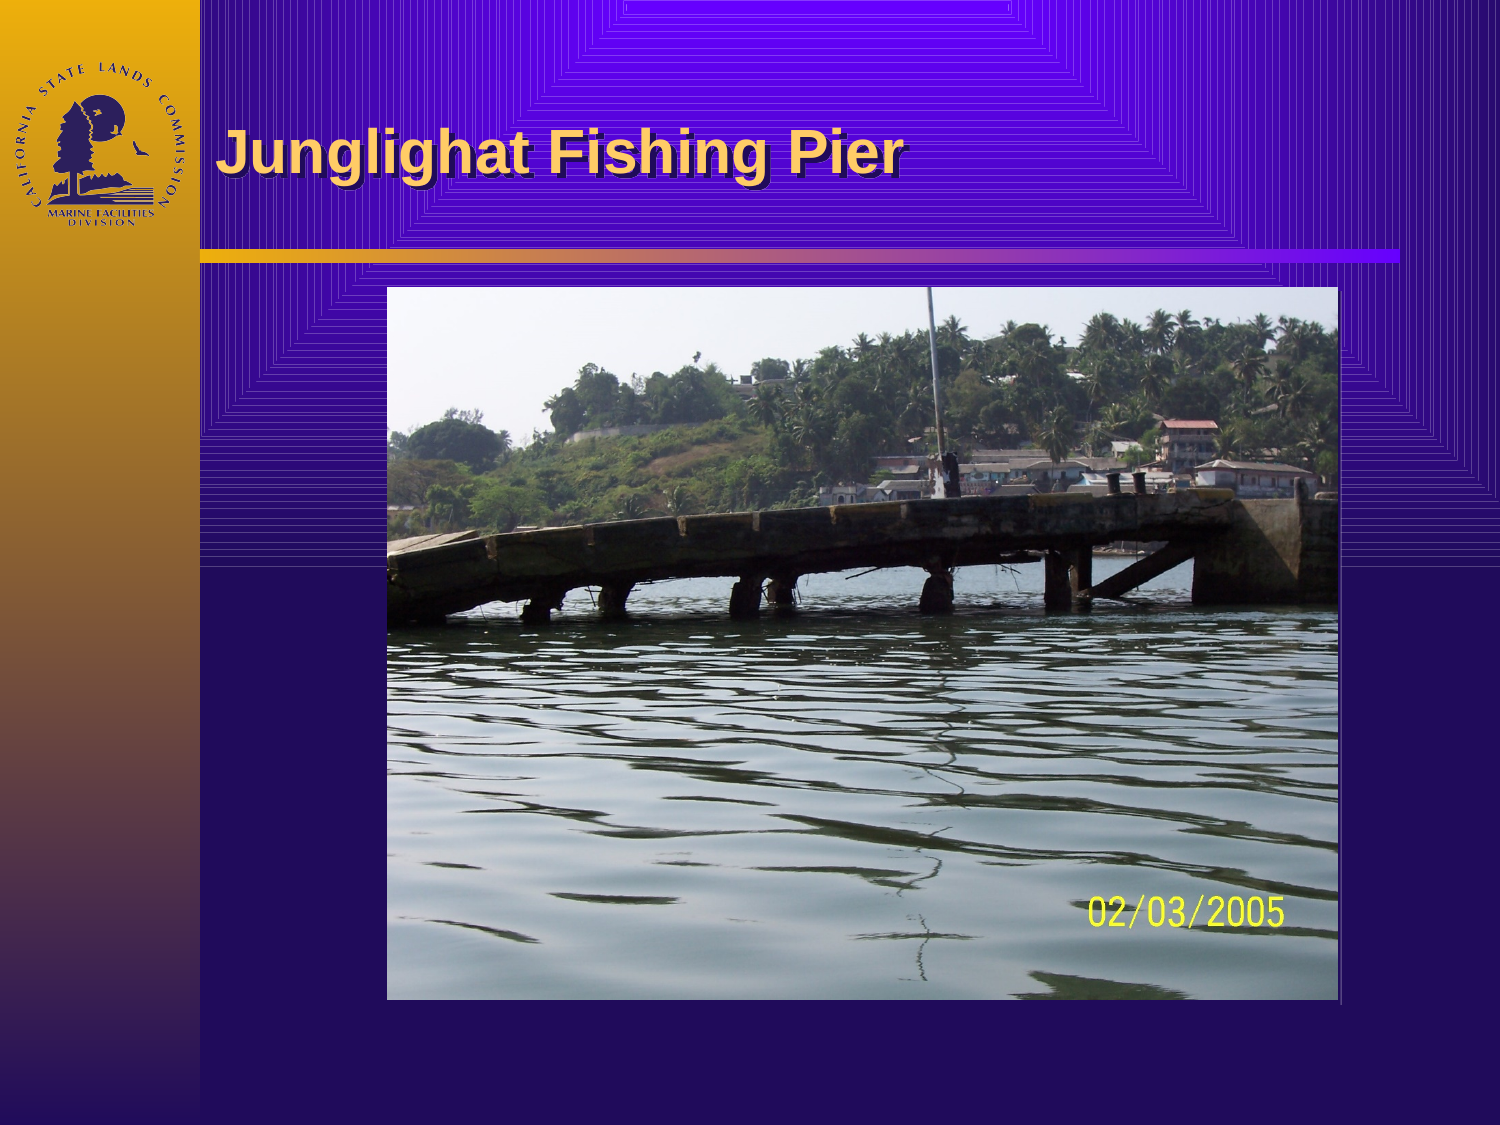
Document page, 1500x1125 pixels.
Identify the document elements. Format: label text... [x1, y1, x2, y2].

title Junglighat Fishing Pier [200, 50, 1475, 248]
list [387, 287, 1338, 1000]
picture [15, 62, 185, 226]
